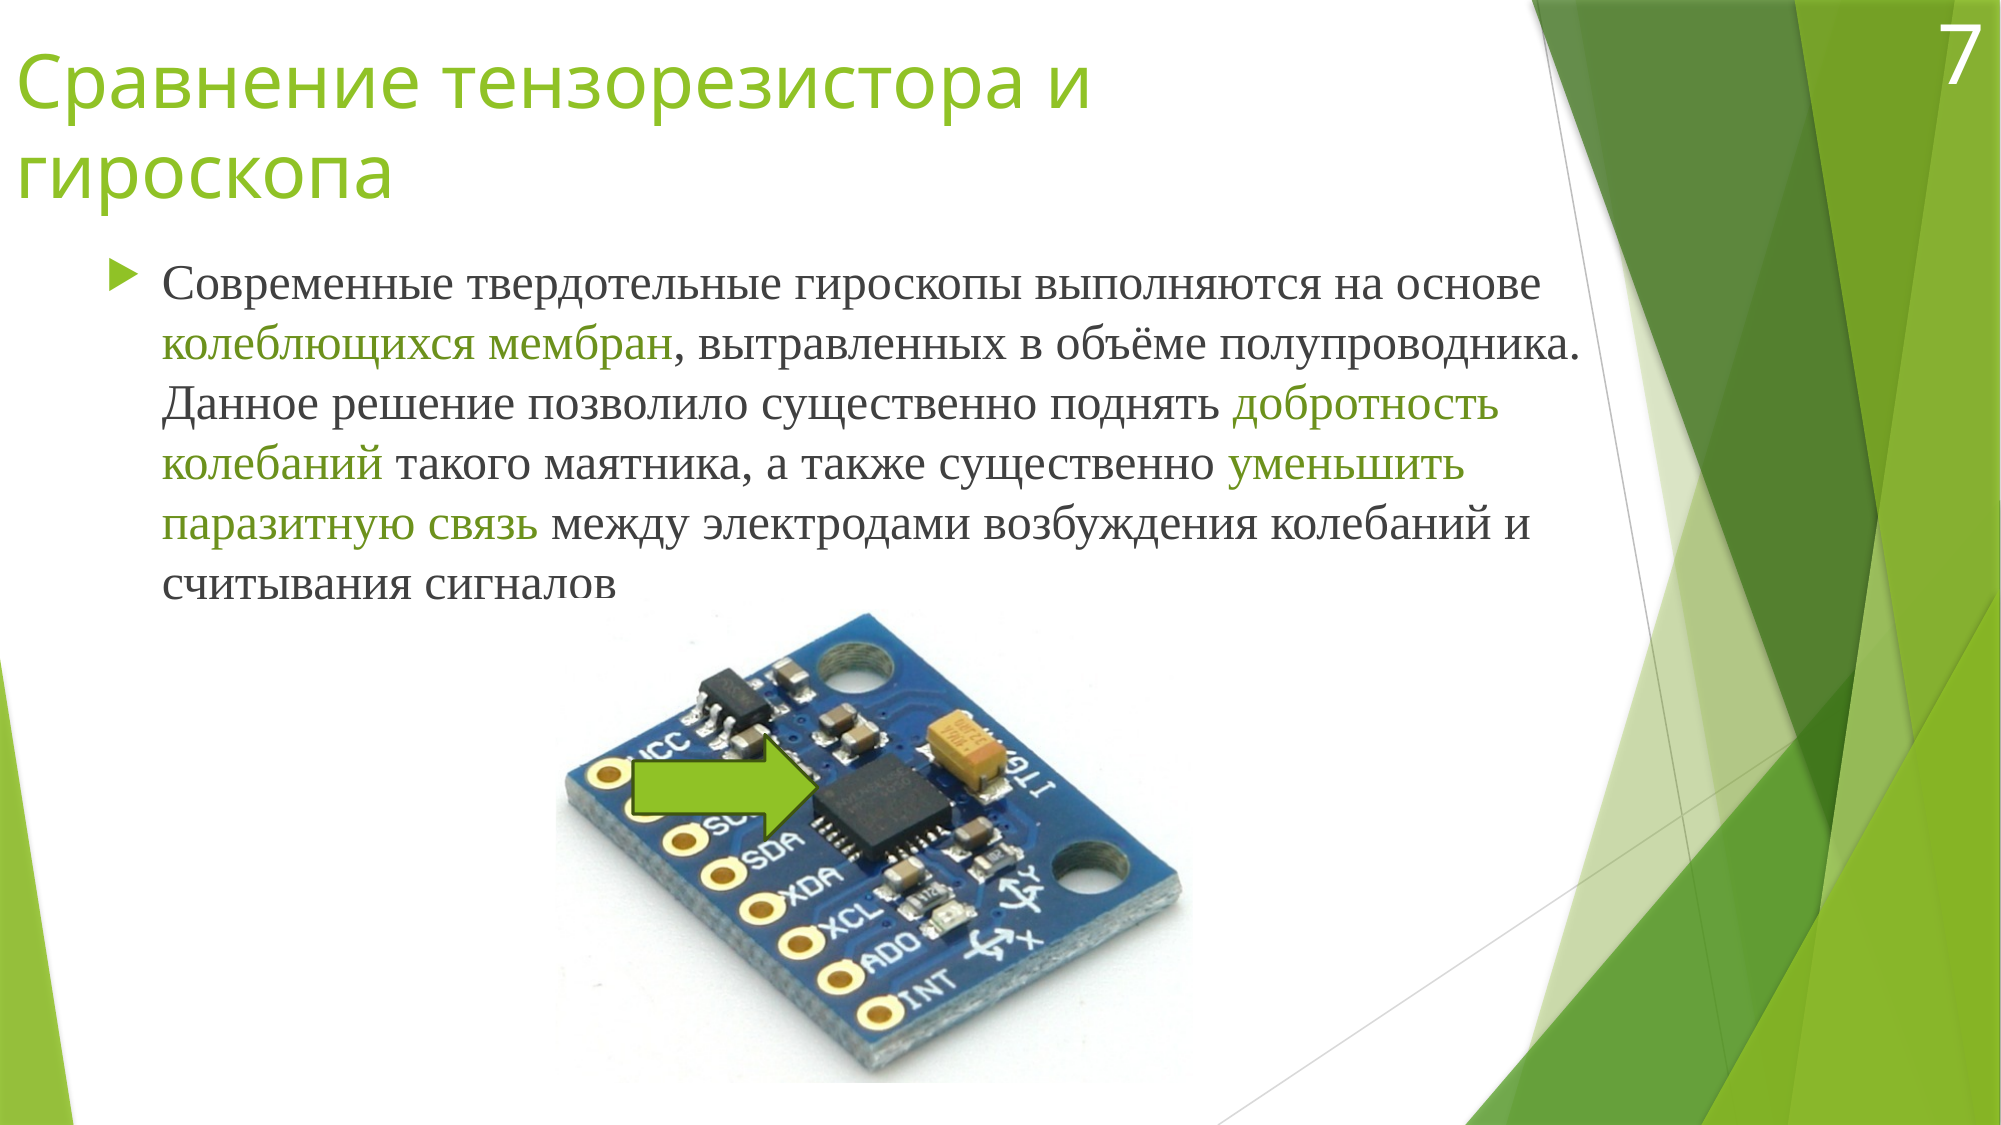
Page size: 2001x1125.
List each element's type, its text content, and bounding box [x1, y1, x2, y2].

list Современные твердотельные гироскопы выполняются на основе колеблющихся мембран, вытравленных в объёме полупроводника. Данное решение позволило существенно поднять добротность колебаний такого маятника, а также существенно уменьшить паразитную связь между электродами возбуждения колебаний и считывания сигналов [90, 242, 1667, 1066]
slide_number 7 [1922, 0, 2000, 117]
picture [555, 598, 1194, 1083]
title Сравнение тензорезистора и гироскопа [0, 25, 1411, 243]
